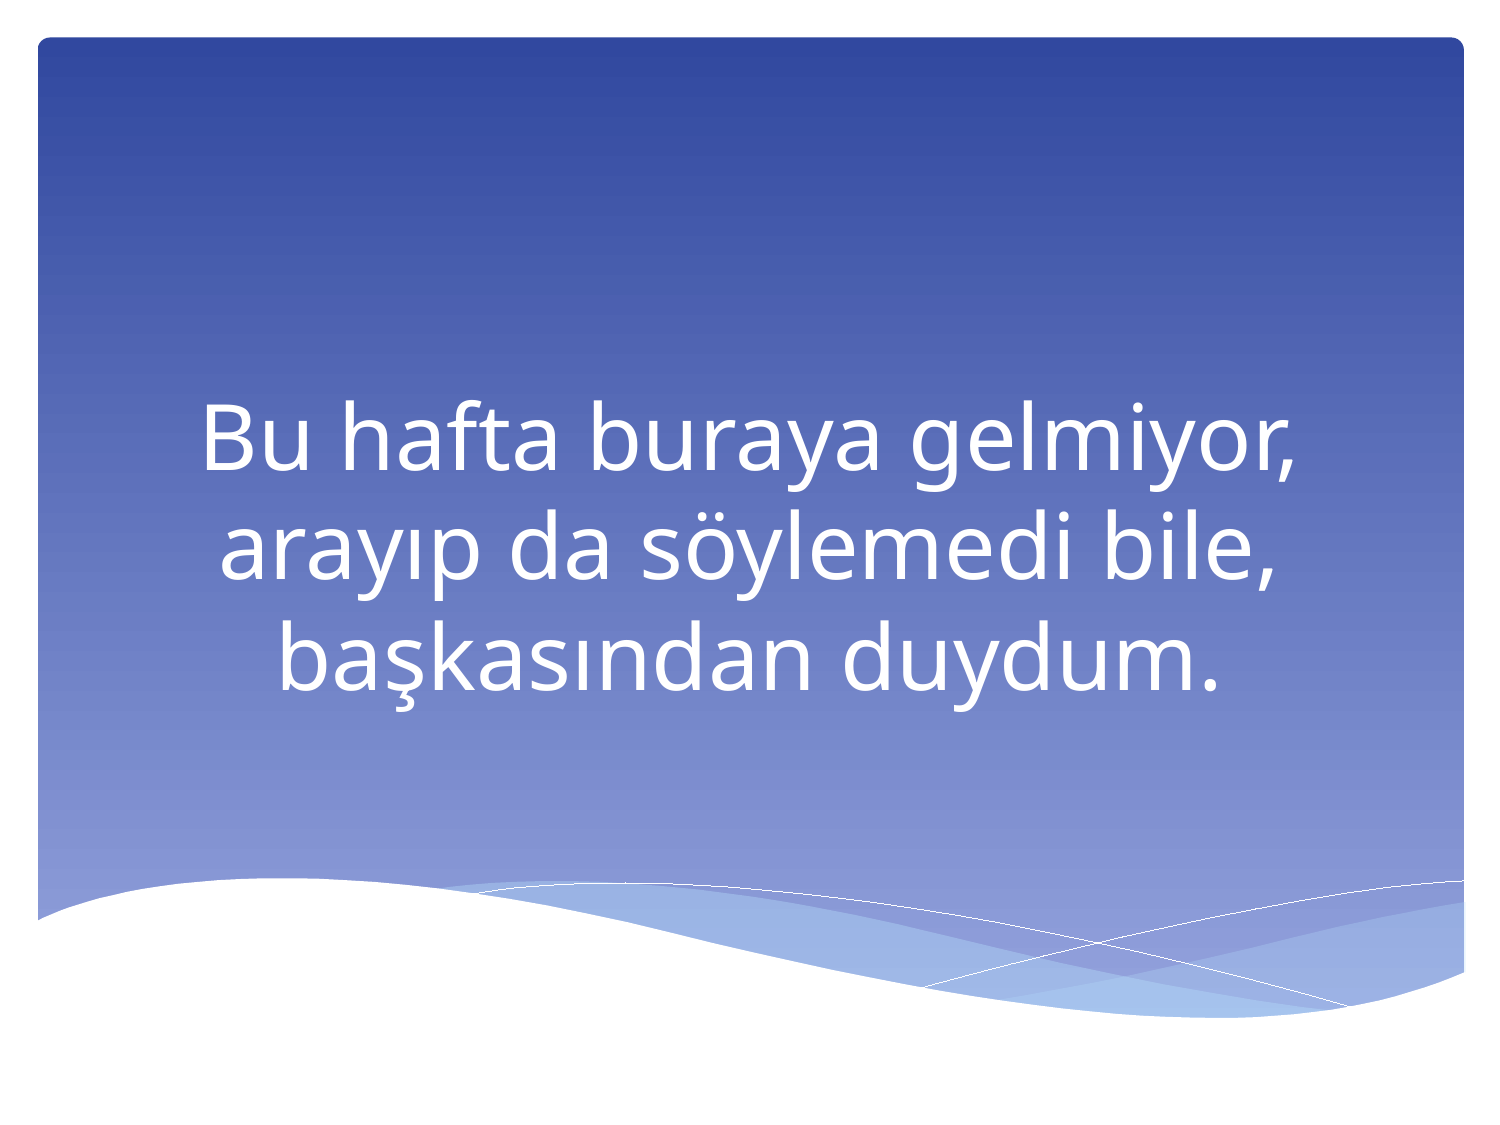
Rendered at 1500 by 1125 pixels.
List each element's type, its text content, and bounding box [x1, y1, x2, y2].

title Bu hafta buraya gelmiyor, arayıp da söylemedi bile, başkasından duydum. [112, 349, 1388, 716]
